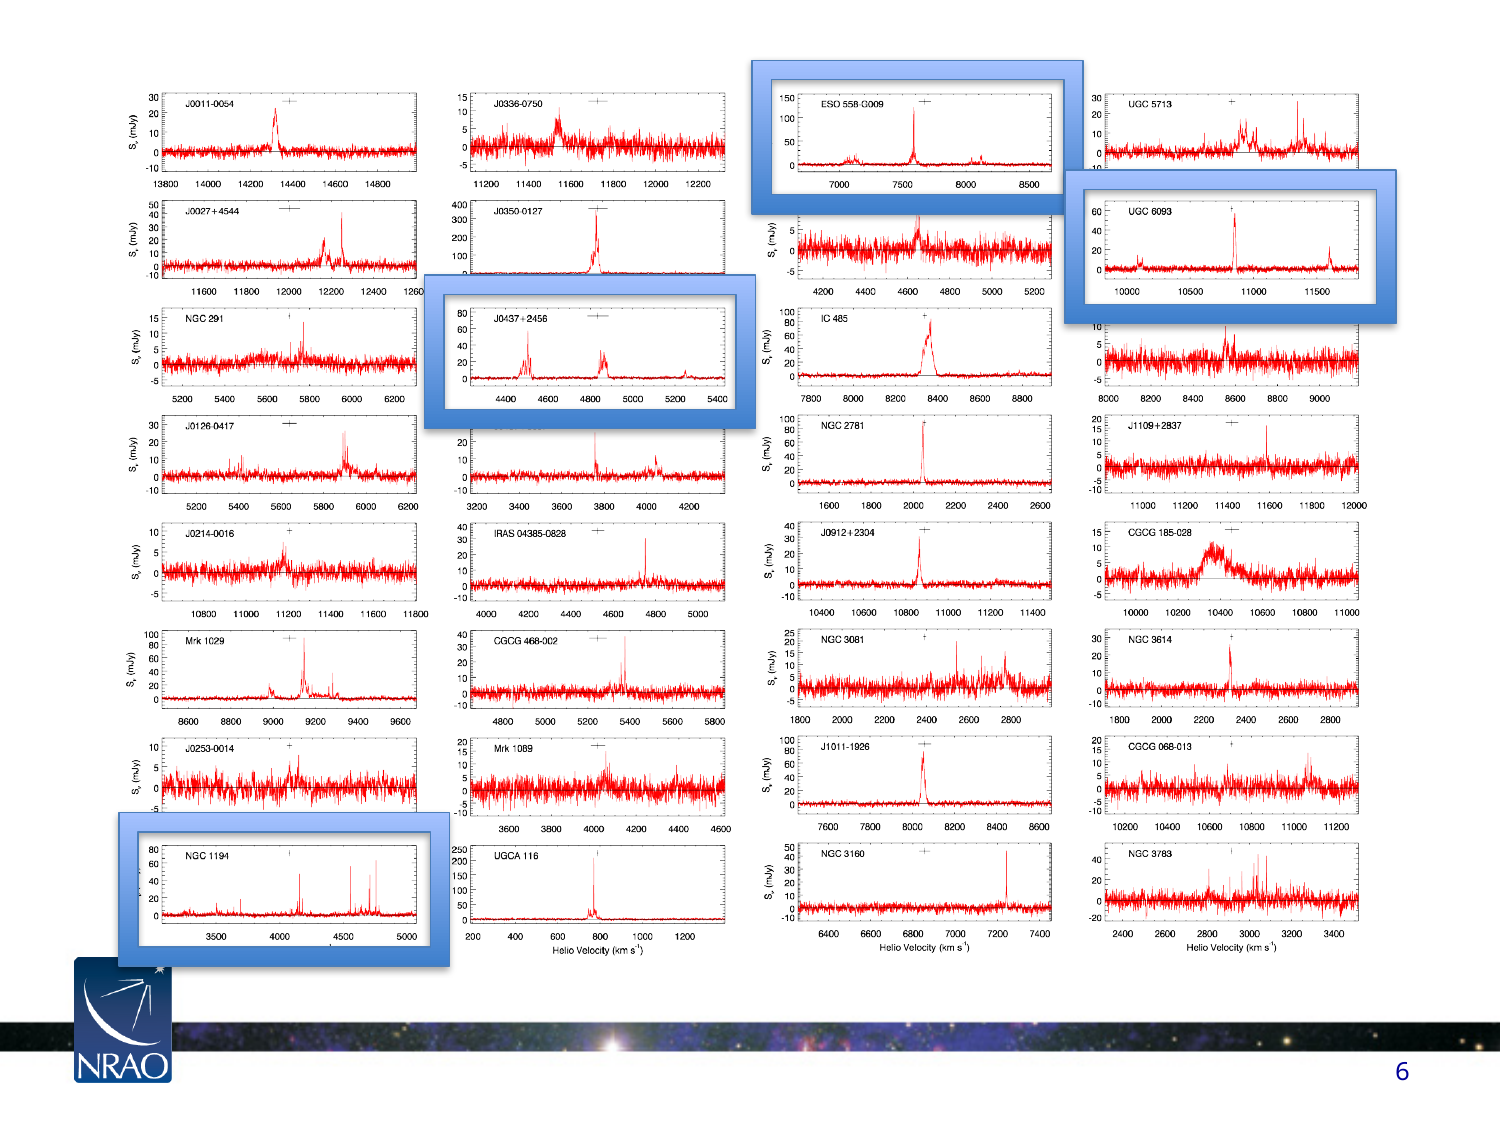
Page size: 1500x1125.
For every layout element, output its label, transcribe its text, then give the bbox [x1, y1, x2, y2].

slide_number 6 [1350, 1042, 1425, 1103]
footer [512, 1042, 1350, 1103]
picture [0, 0, 1500, 1125]
